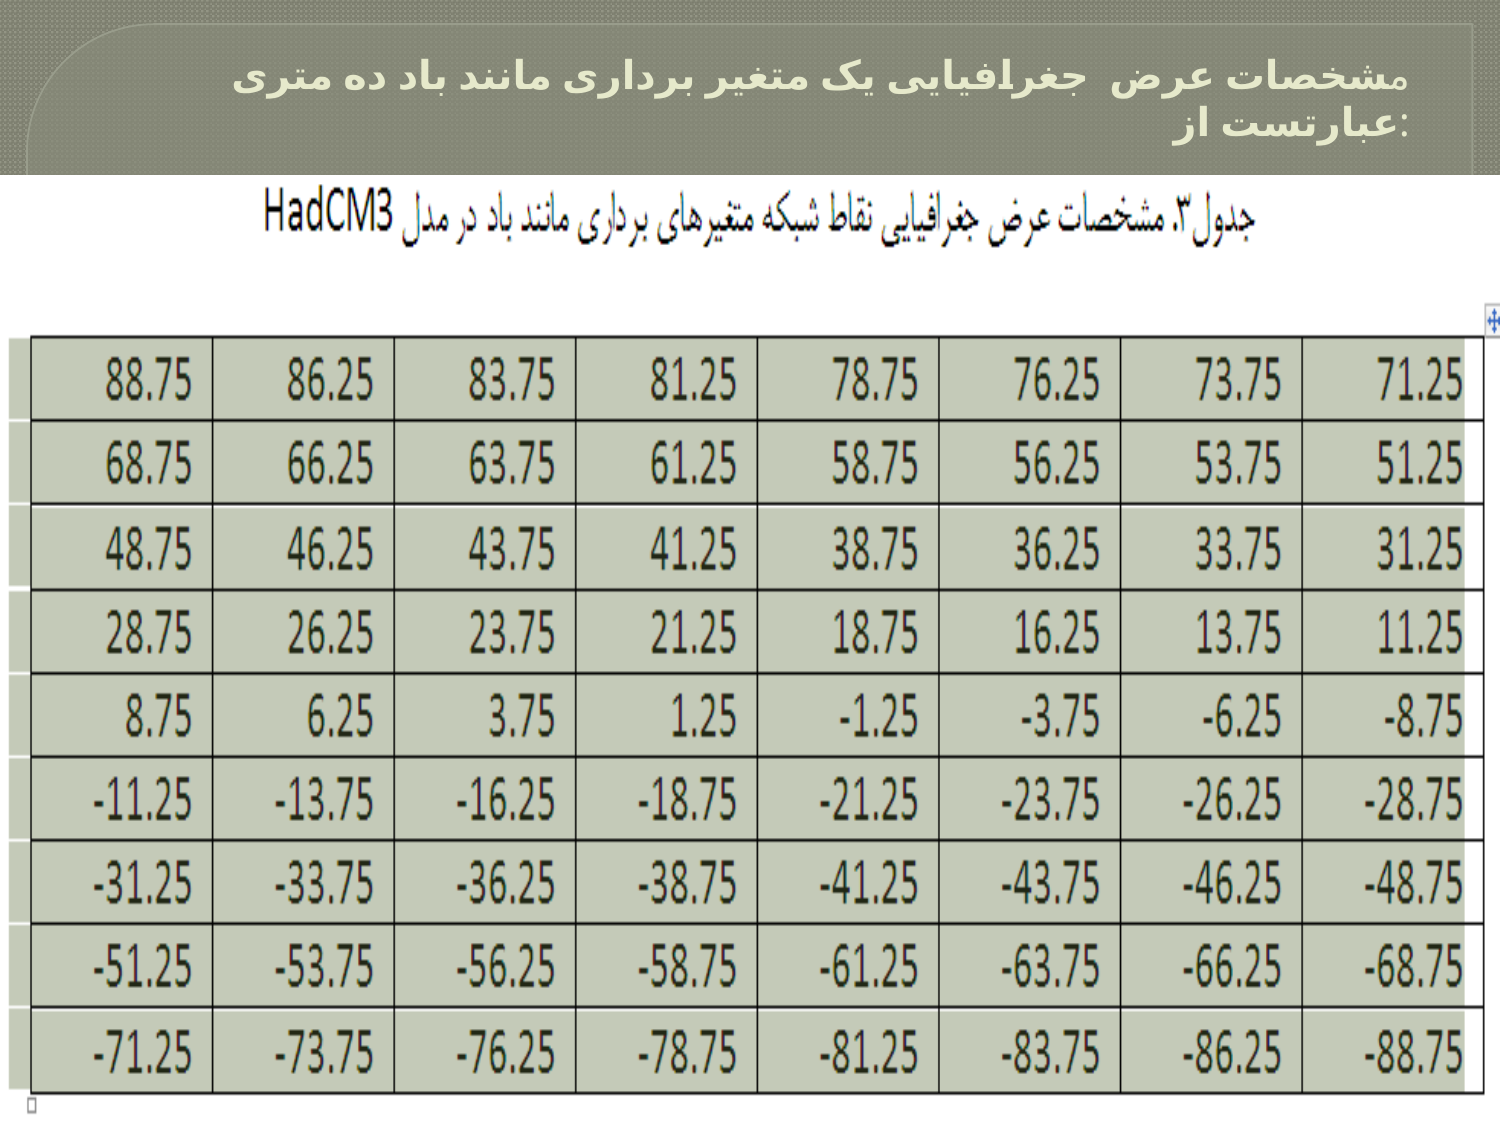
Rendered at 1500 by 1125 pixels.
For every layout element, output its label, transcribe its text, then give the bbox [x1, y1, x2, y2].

title مشخصات عرض جغرافیایی یک متغیر برداری مانند باد ده متری عبارتست از: [75, 41, 1425, 153]
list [0, 175, 1500, 1125]
